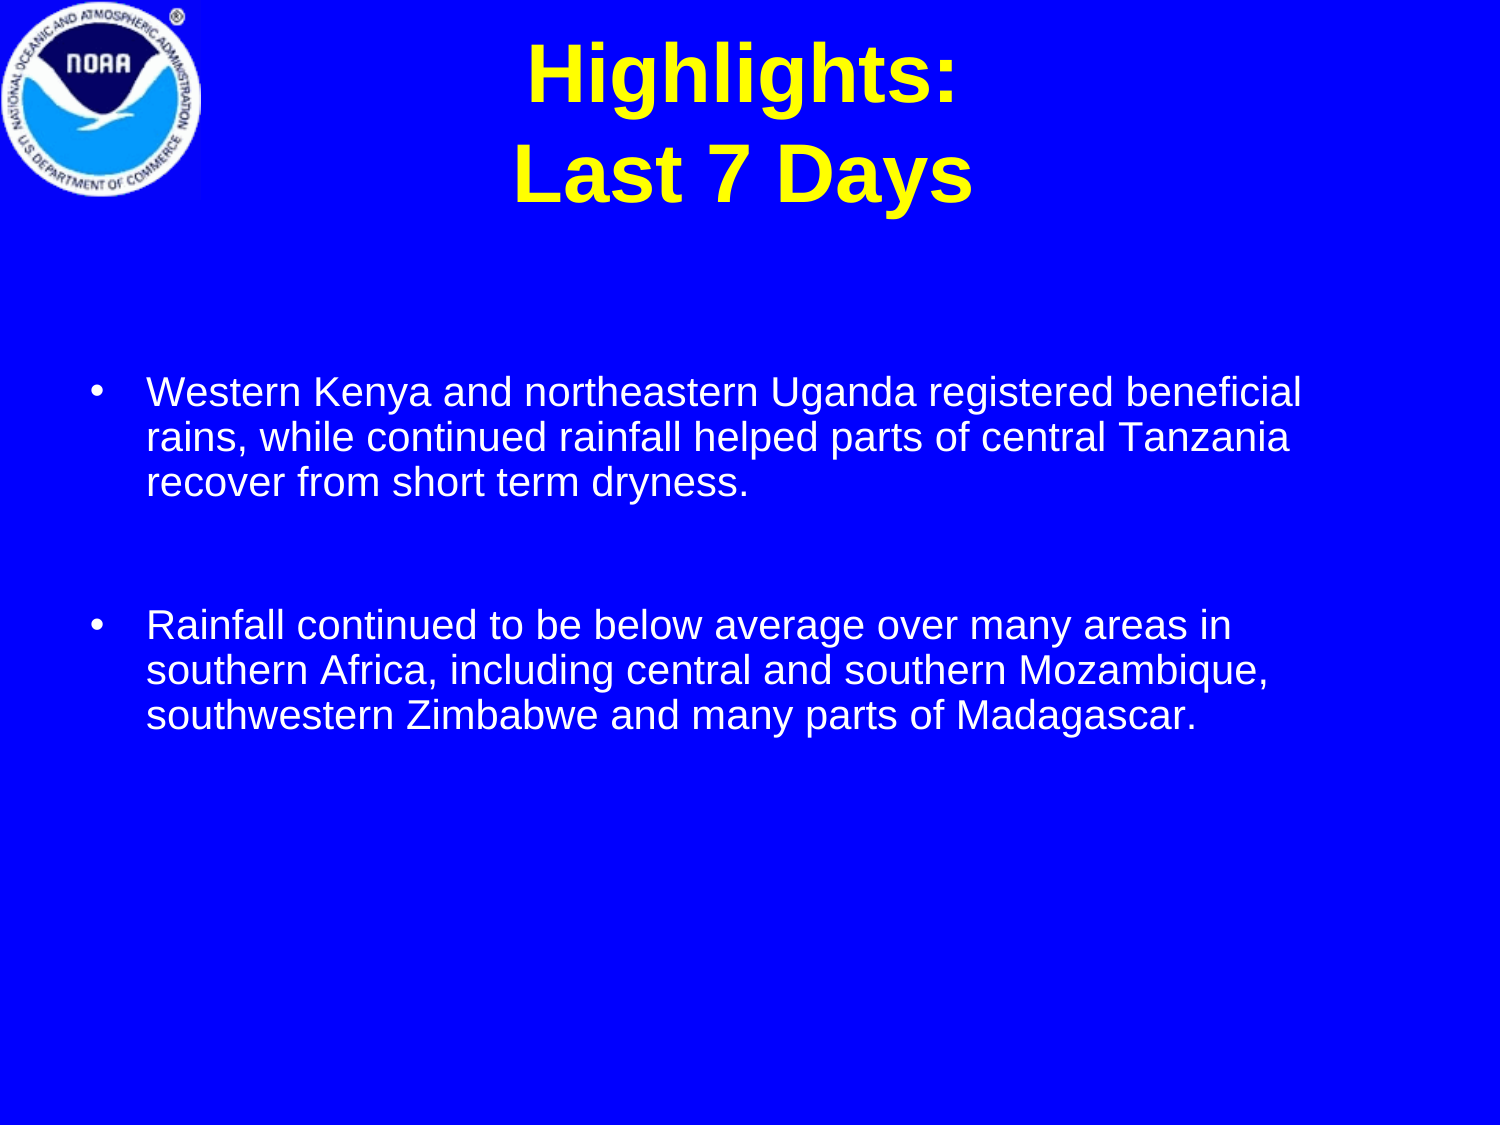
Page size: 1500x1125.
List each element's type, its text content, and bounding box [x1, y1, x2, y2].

text_box Western Kenya and northeastern Uganda registered beneficial rains, while continued rainfall helped parts of central Tanzania recover from short term dryness. Rainfall continued to be below average over many areas in southern Africa, including central and southern Mozambique, southwestern Zimbabwe and many parts of Madagascar. [74, 362, 1338, 750]
title Highlights: Last 7 Days [150, 24, 1338, 213]
picture [0, 0, 200, 200]
